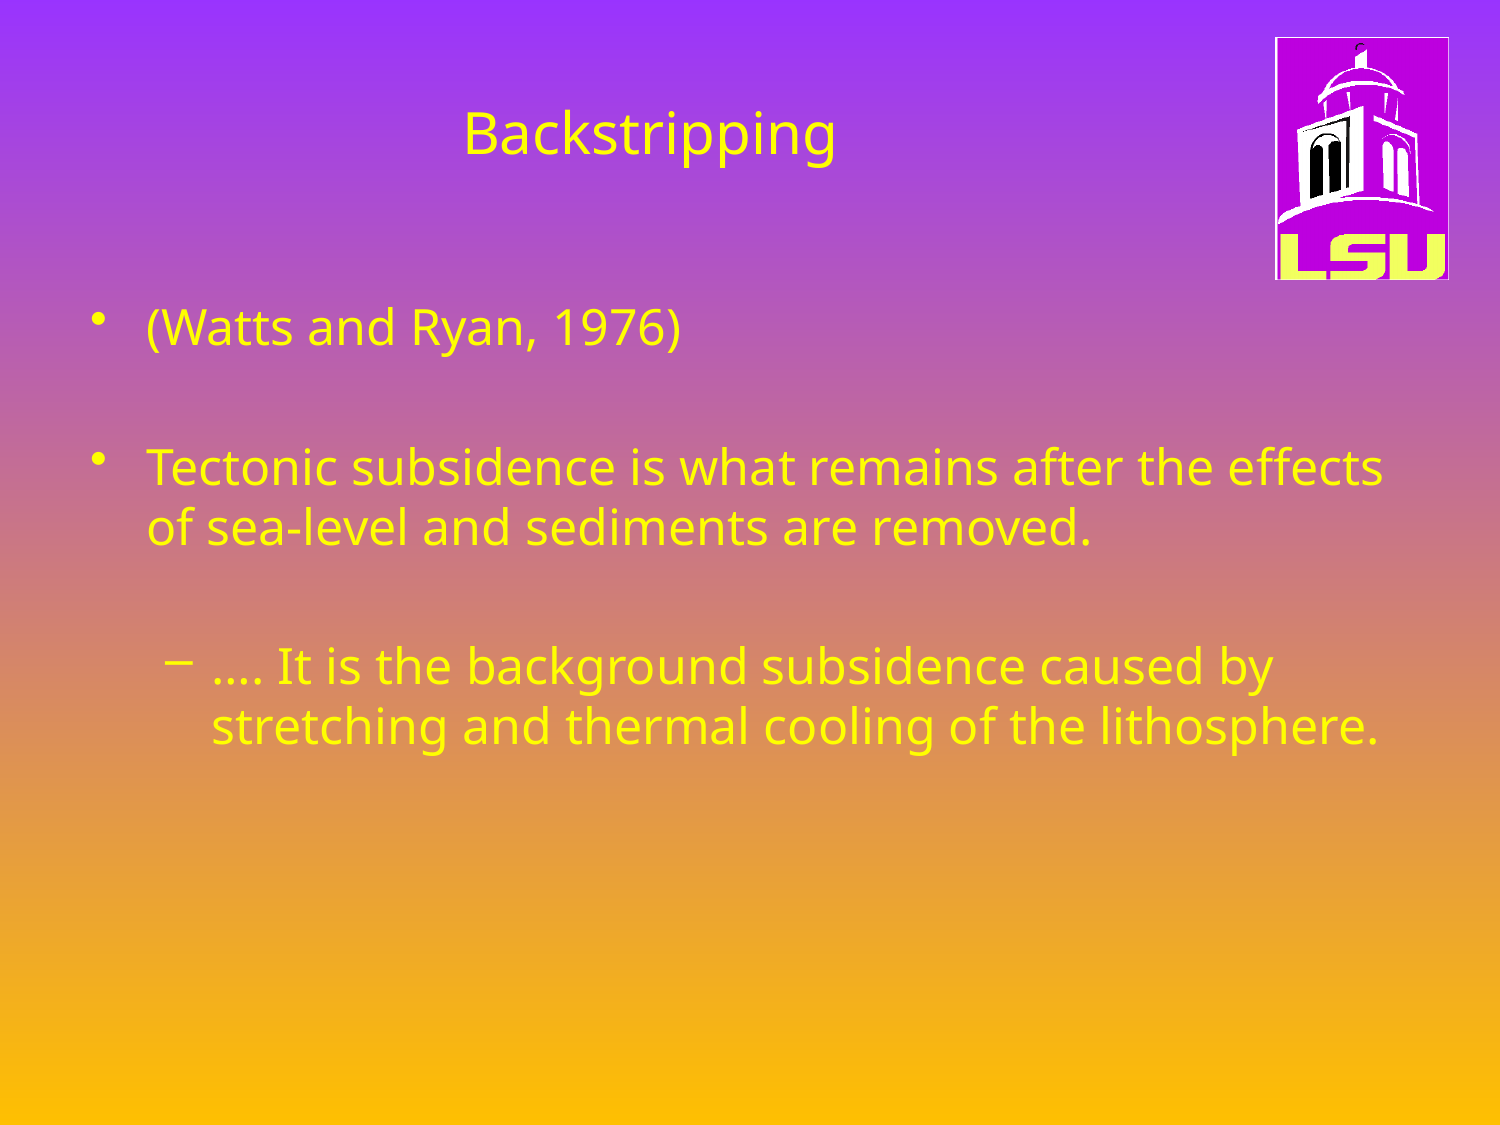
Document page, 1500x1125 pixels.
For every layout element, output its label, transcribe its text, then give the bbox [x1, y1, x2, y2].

list (Watts and Ryan, 1976) Tectonic subsidence is what remains after the effects of sea-level and sediments are removed. …. It is the background subsidence caused by stretching and thermal cooling of the lithosphere. [74, 287, 1451, 993]
title Backstripping [74, 49, 1226, 213]
picture [1275, 37, 1449, 280]
